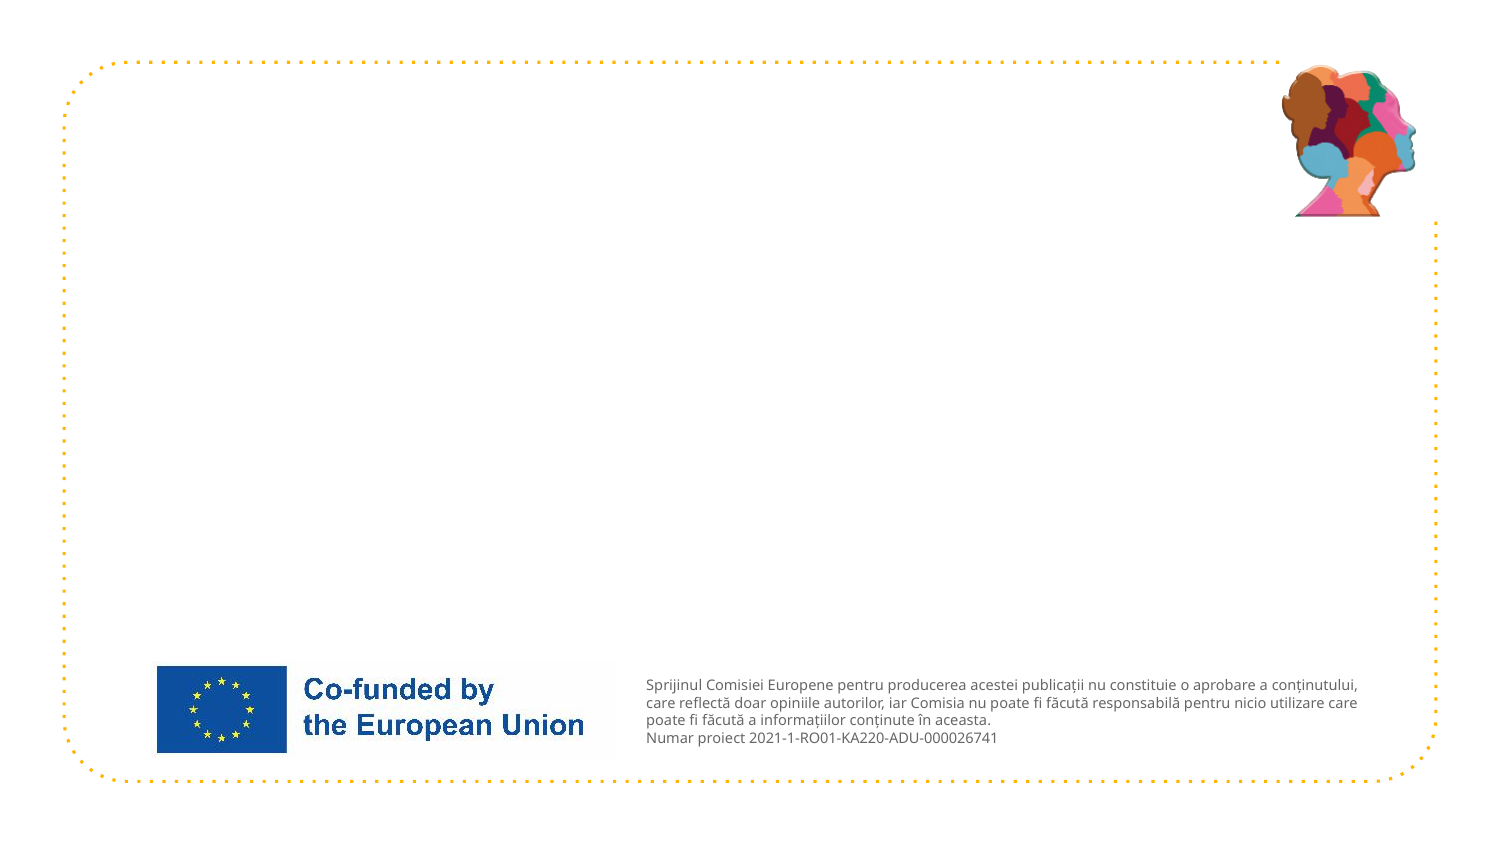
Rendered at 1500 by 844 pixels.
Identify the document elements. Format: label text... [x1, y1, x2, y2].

list Sprijinul Comisiei Europene pentru producerea acestei publicații nu constituie o aprobare a conținutului, care reflectă doar opiniile autorilor, iar Comisia nu poate fi făcută responsabilă pentru nicio utilizare care poate fi făcută a informațiilor conținute în aceasta. Numar proiect 2021-1-RO01-KA220-ADU-000026741 [631, 661, 1393, 759]
picture [1272, 61, 1430, 225]
picture [150, 660, 618, 760]
